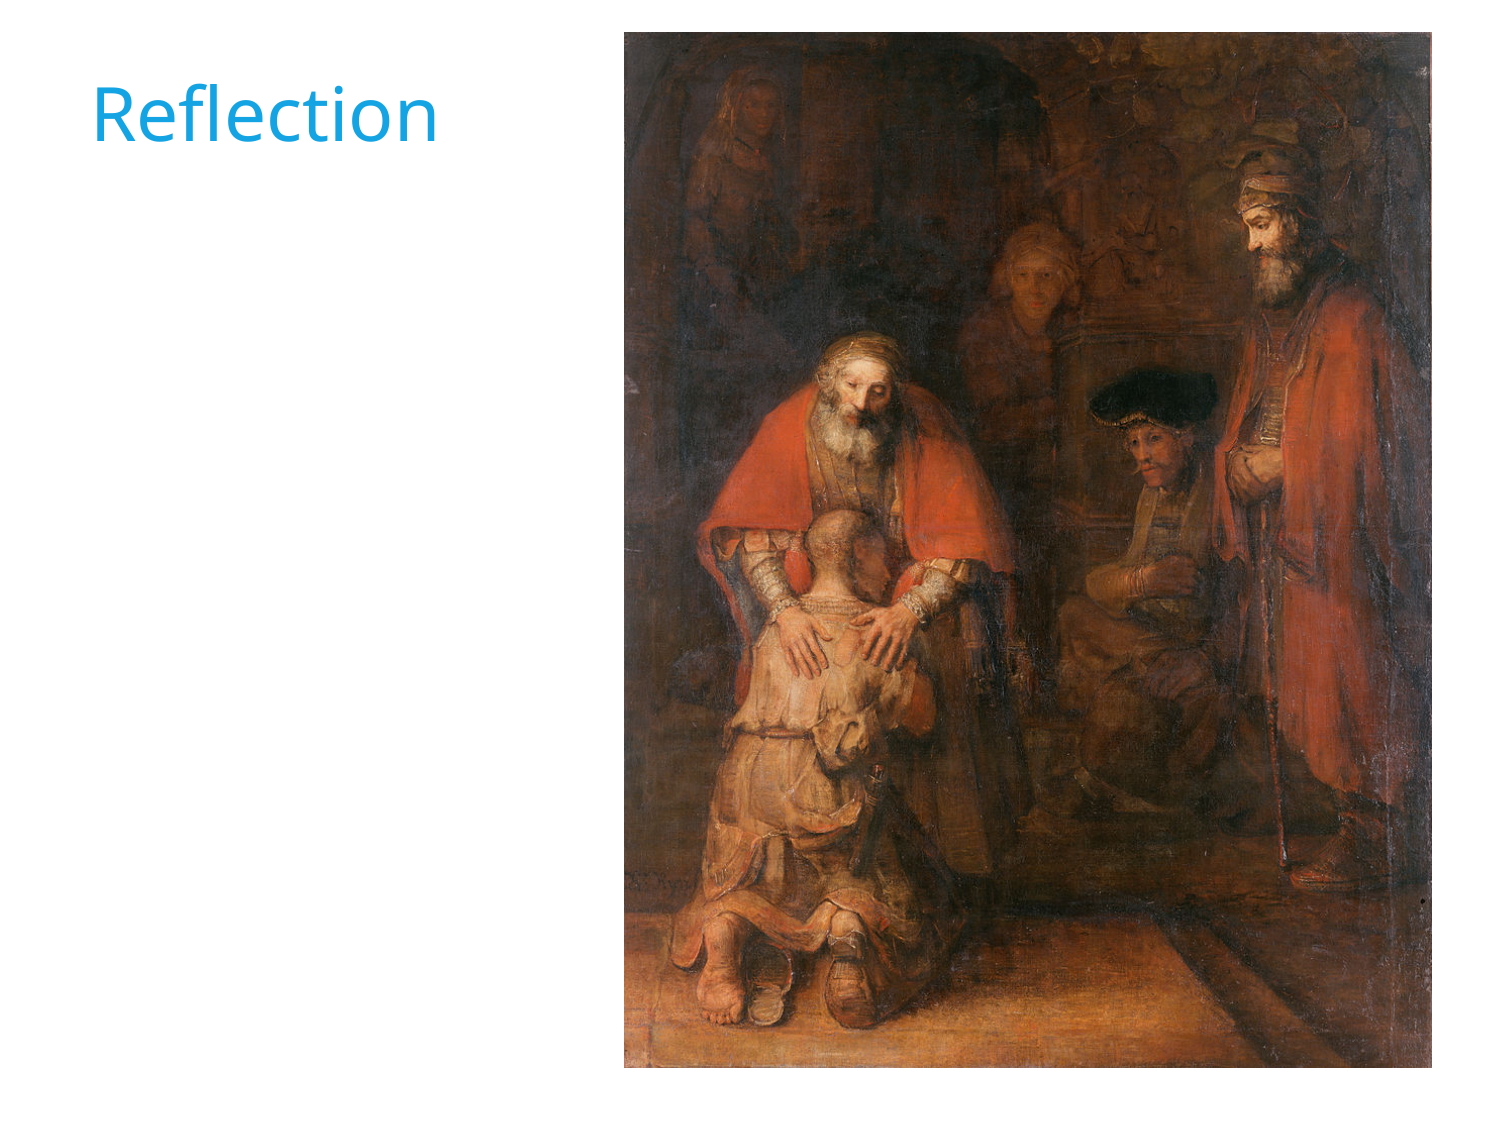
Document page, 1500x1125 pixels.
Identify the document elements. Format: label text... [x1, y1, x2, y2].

text_box Reflection [74, 57, 619, 165]
picture [624, 32, 1432, 1069]
